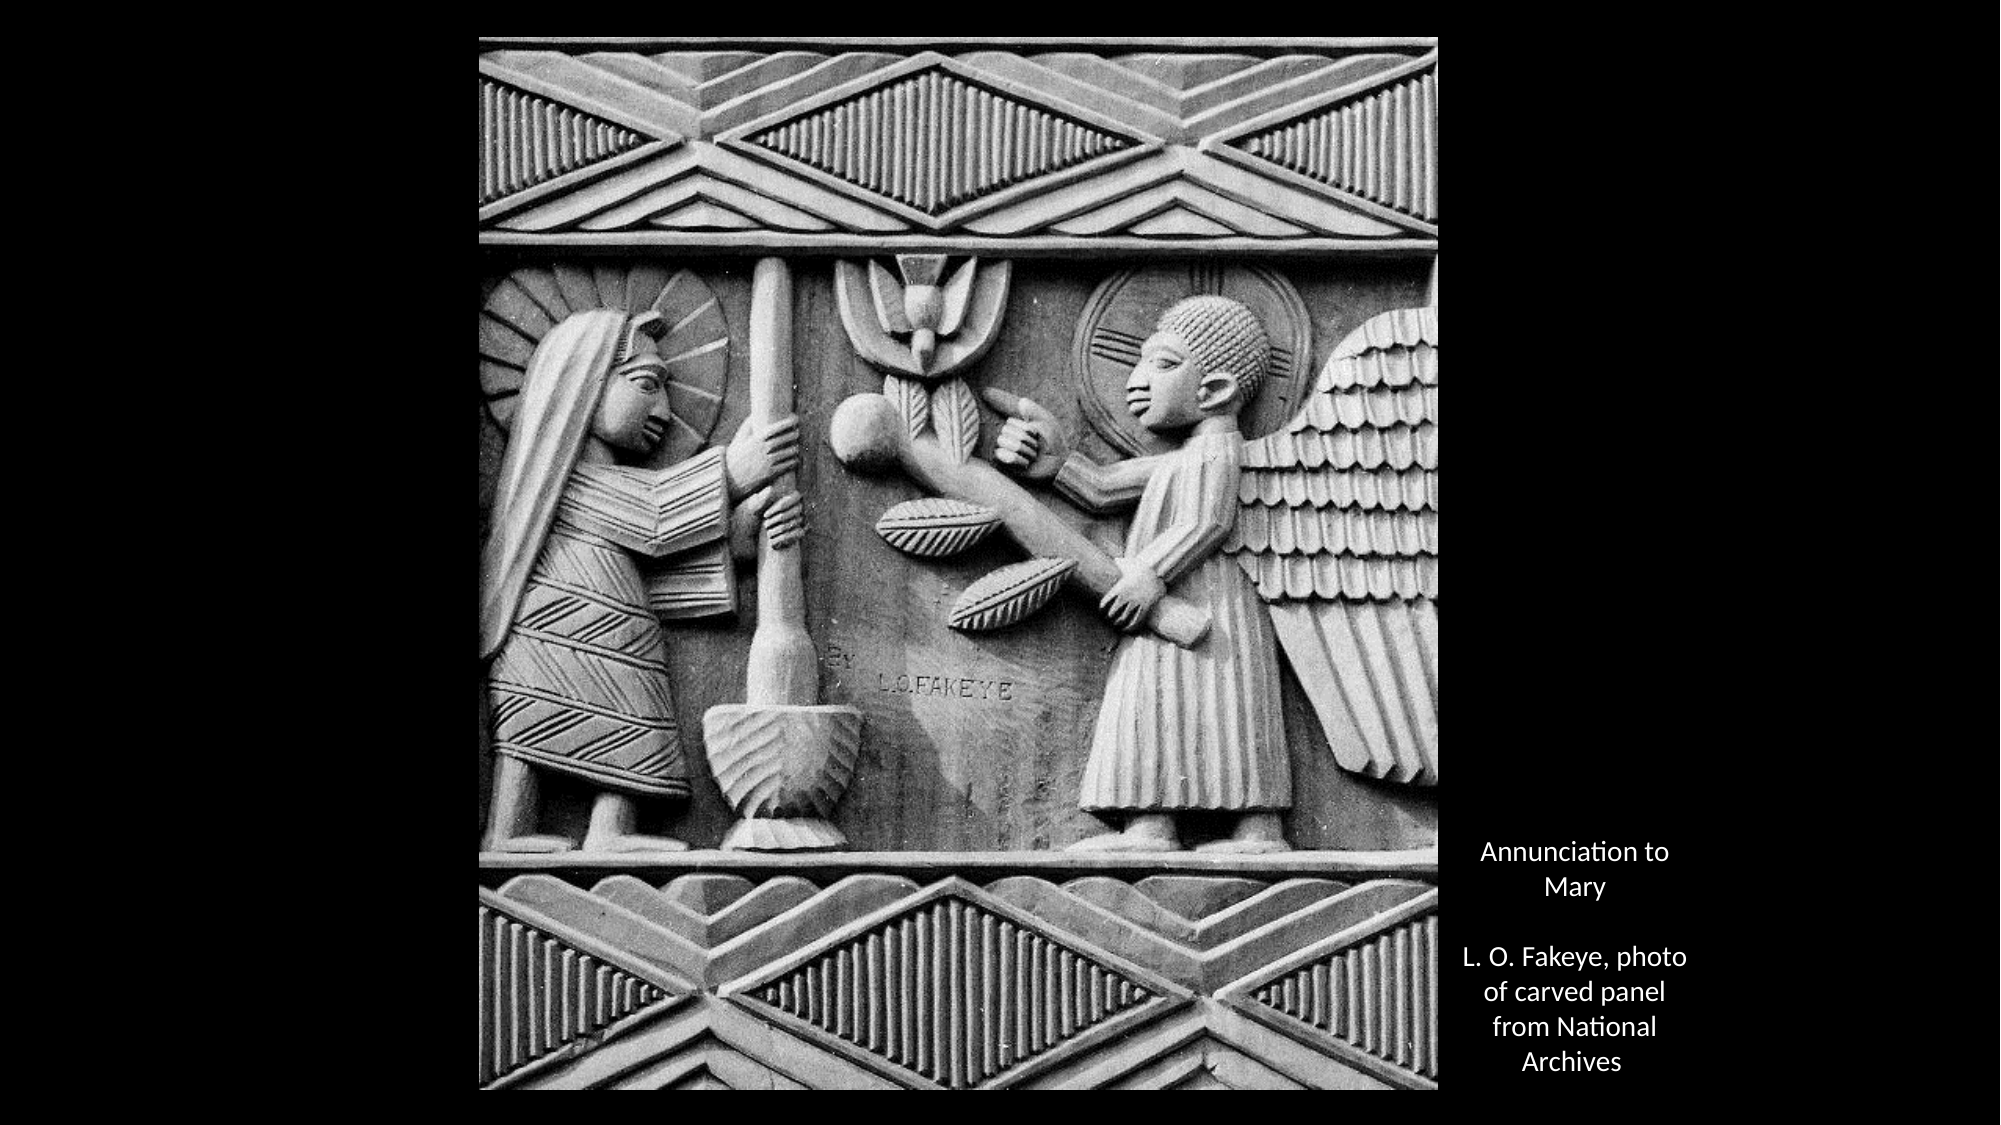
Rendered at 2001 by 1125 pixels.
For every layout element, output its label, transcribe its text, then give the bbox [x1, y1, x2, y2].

text_box Annunciation to Mary L. O. Fakeye, photo of carved panel from National Archives [1441, 824, 1713, 1085]
picture [479, 37, 1438, 1091]
